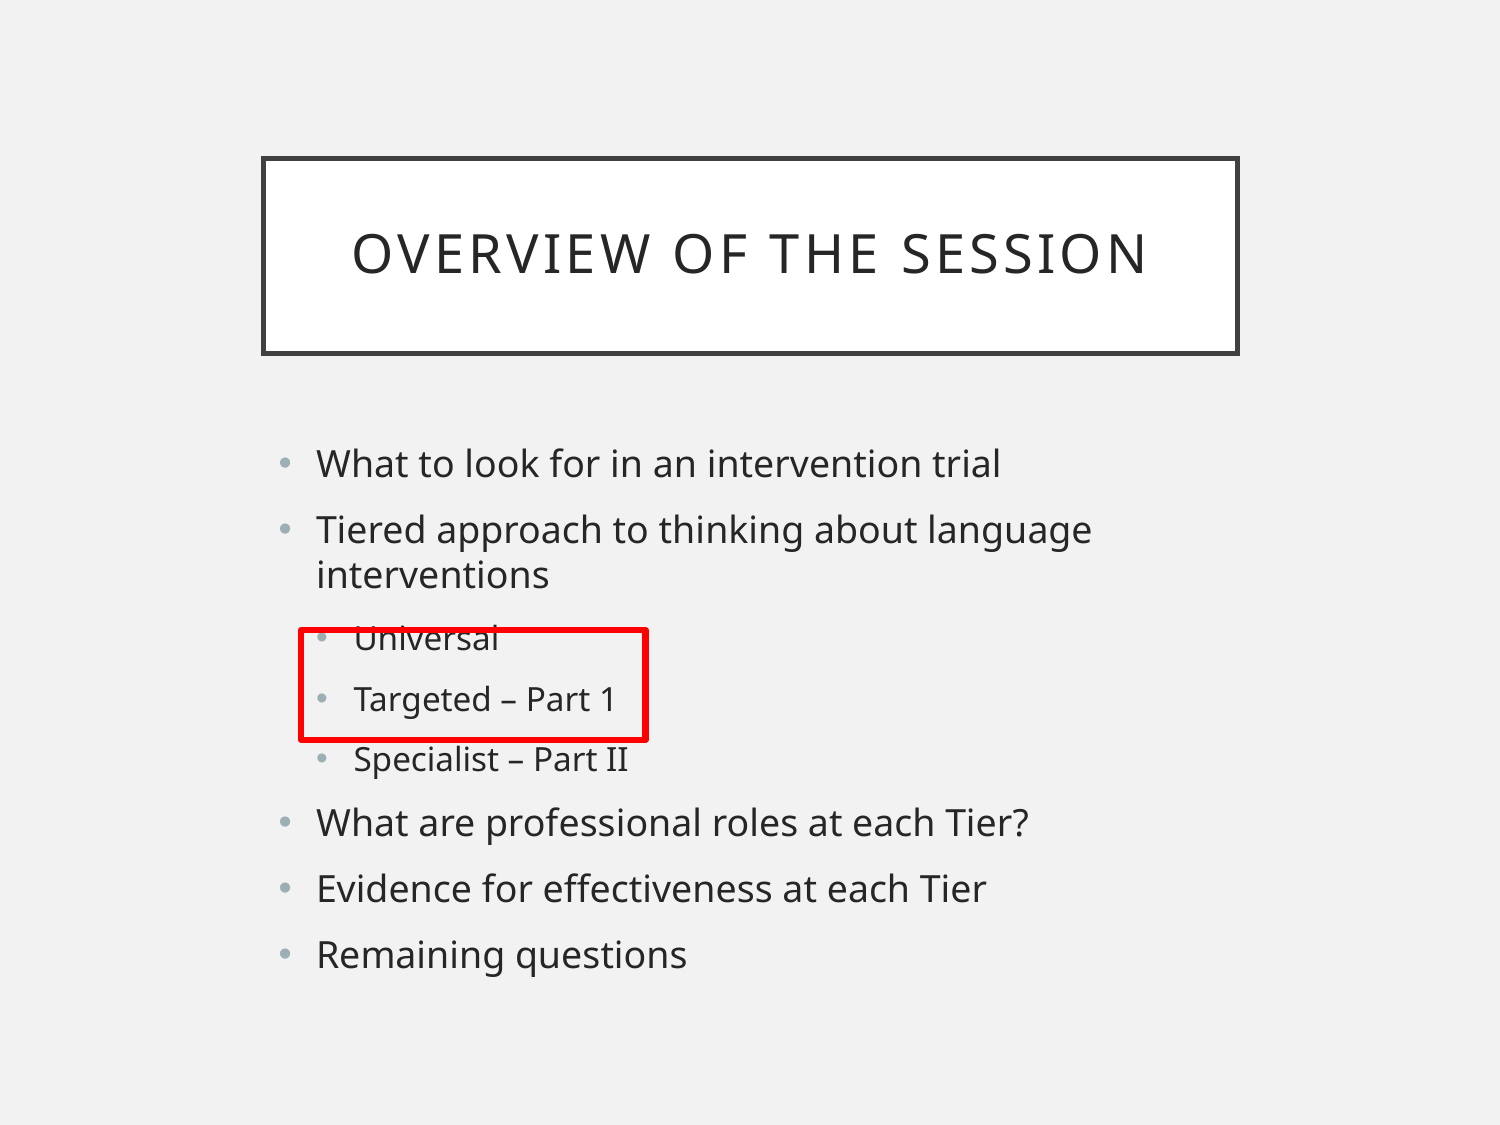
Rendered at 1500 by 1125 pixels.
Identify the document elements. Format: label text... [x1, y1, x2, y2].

title Overview of the session [261, 156, 1240, 356]
text_box [300, 629, 647, 741]
list What to look for in an intervention trial Tiered approach to thinking about language interventions Universal Targeted – Part 1 Specialist – Part II What are professional roles at each Tier? Evidence for effectiveness at each Tier Remaining questions [263, 432, 1238, 942]
